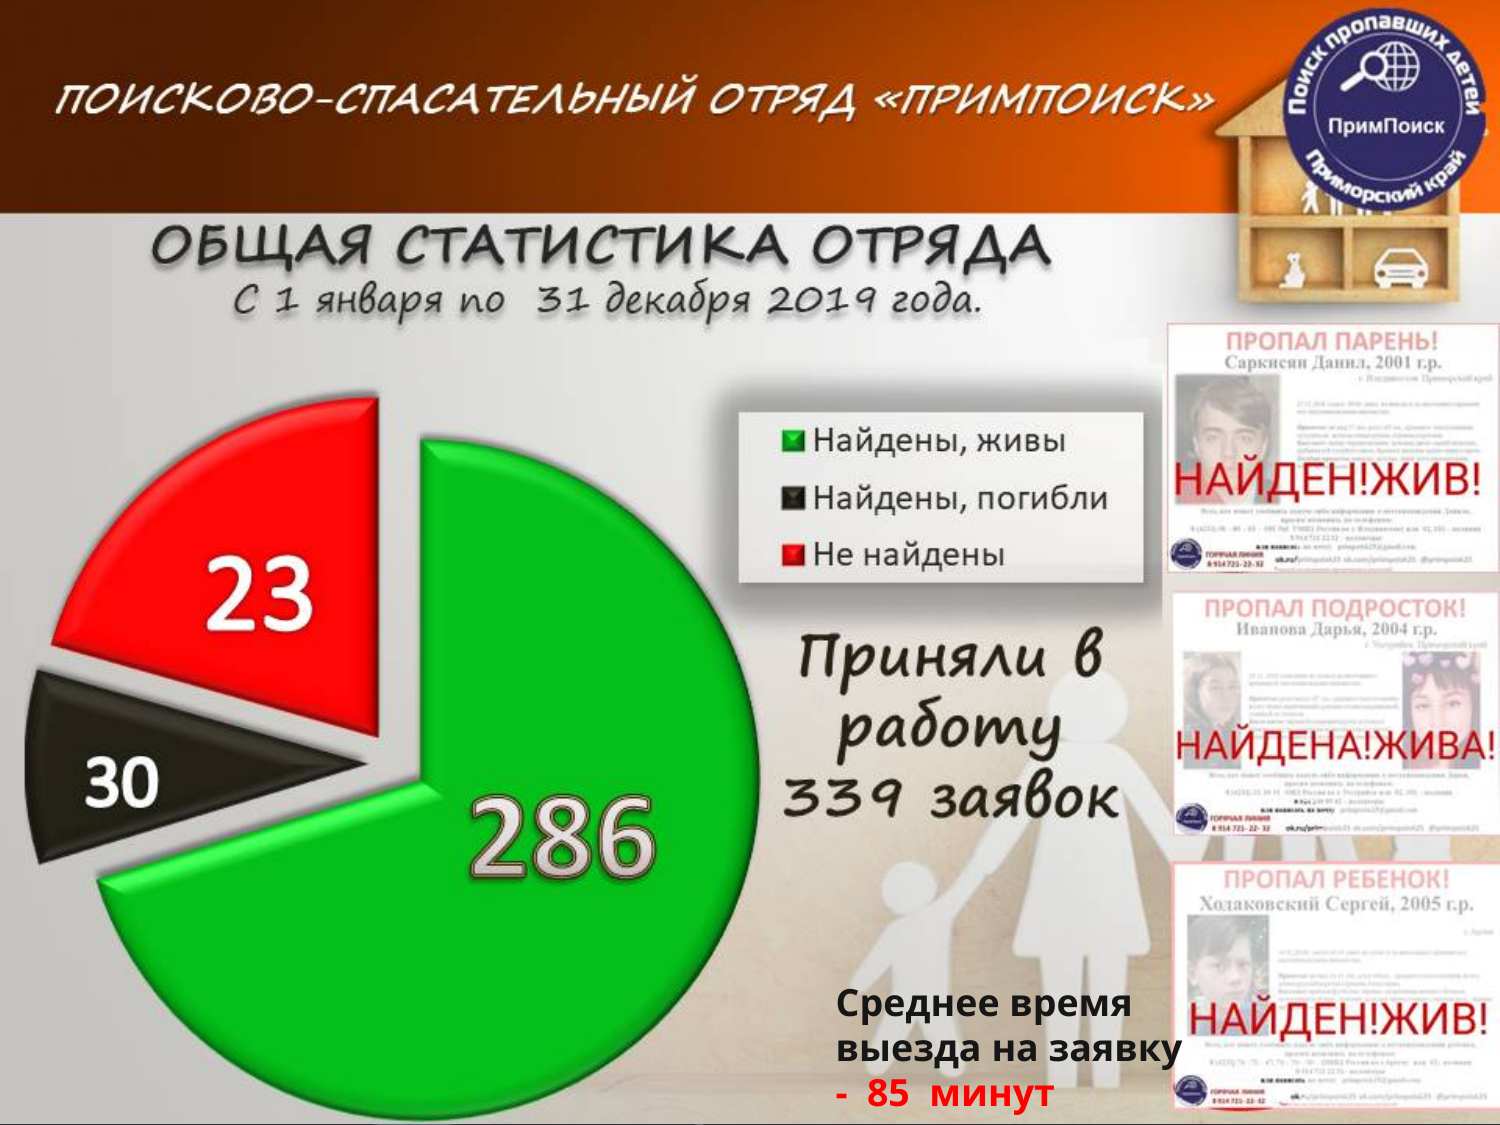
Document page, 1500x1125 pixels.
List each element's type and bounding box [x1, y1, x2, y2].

list [0, 0, 1500, 1124]
